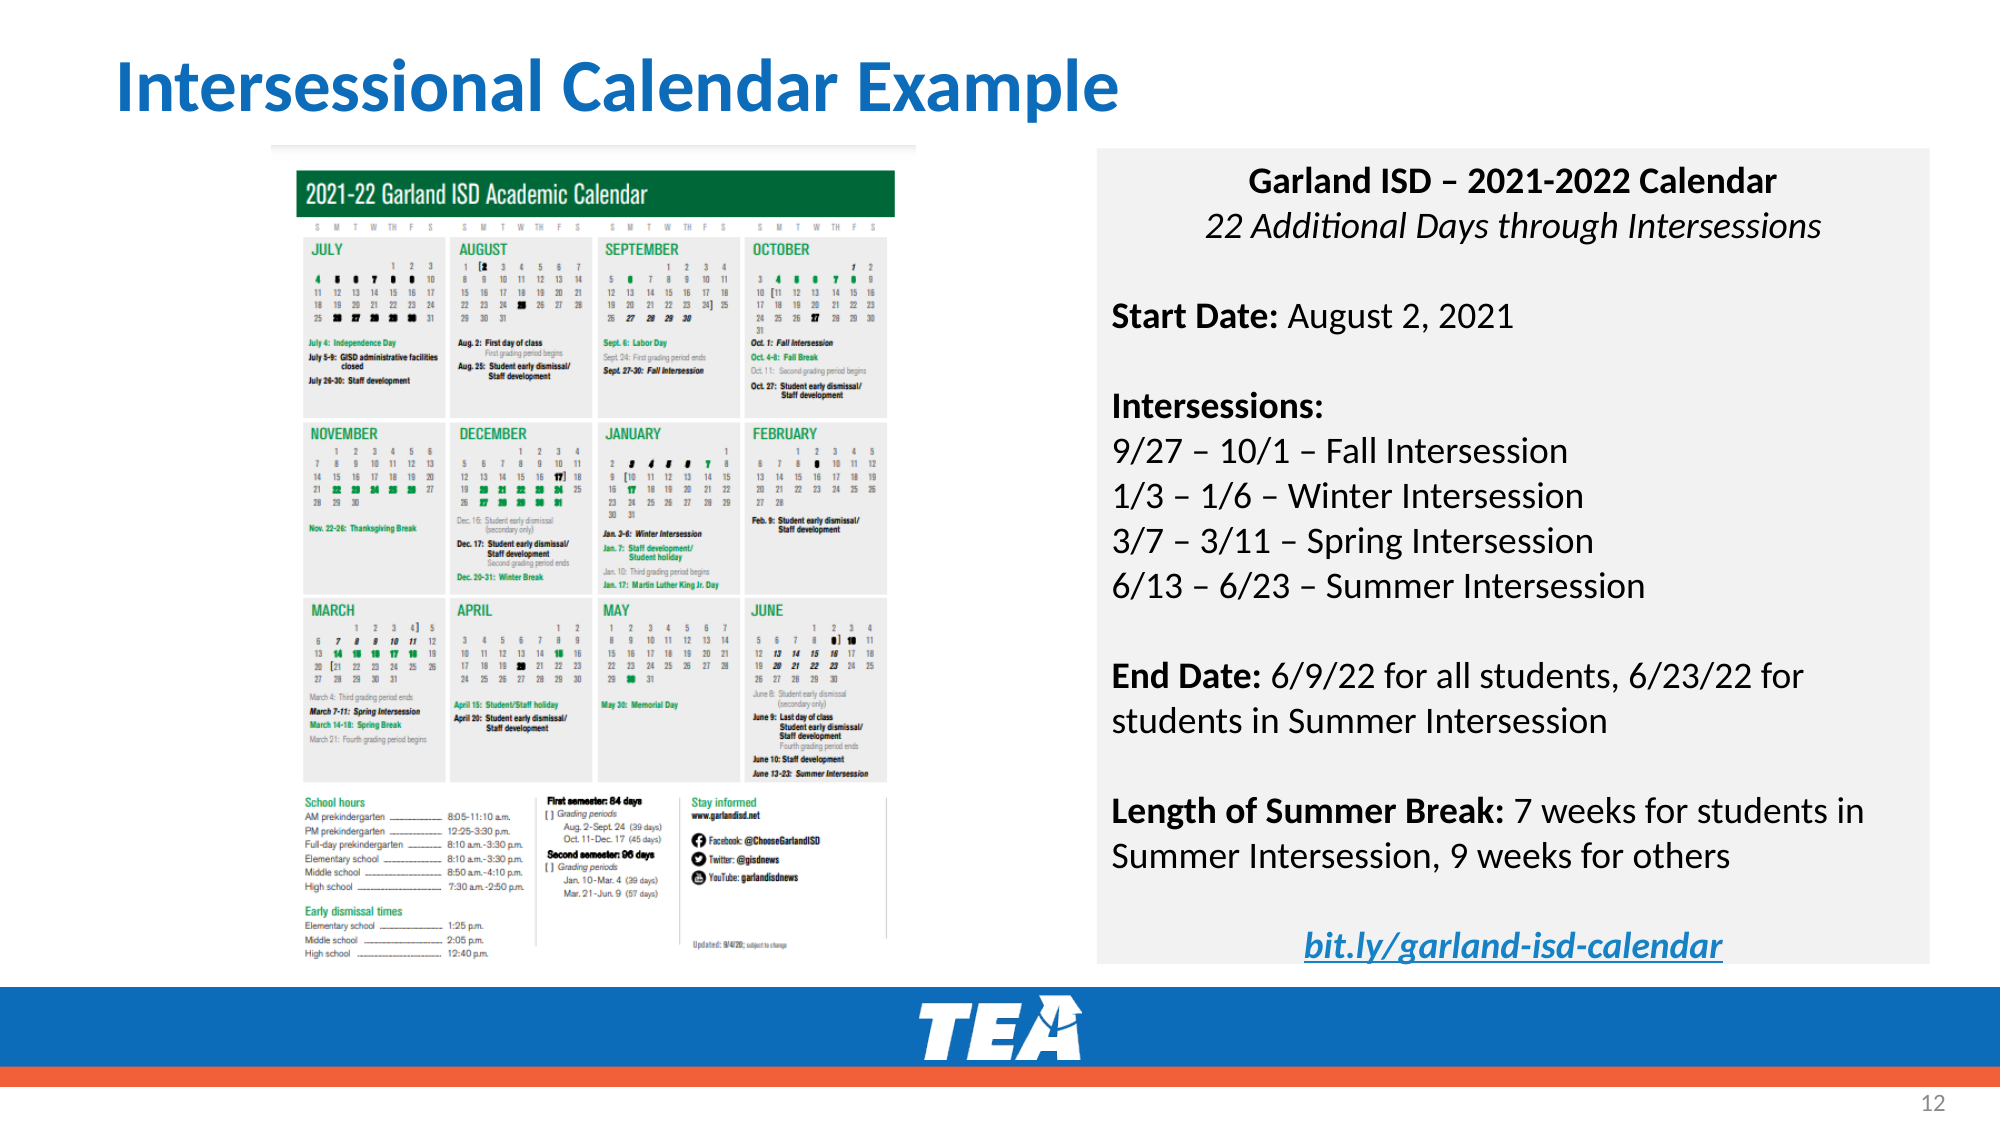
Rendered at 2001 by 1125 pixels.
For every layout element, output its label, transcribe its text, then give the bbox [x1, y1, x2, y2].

slide_number 12 [1510, 1071, 1961, 1125]
picture [918, 994, 1082, 1060]
text_box Garland ISD – 2021-2022 Calendar 22 Additional Days through Intersessions Start Date: August 2, 2021 Intersessions: 9/27 – 10/1 – Fall Intersession 1/3 – 1/6 – Winter Intersession 3/7 – 3/11 – Spring Intersession 6/13 – 6/23 – Summer Intersession End Date: 6/9/22 for all students, 6/23/22 for students in Summer Intersession Length of Summer Break: 7 weeks for students in Summer Intersession, 9 weeks for others bit.ly/garland-isd-calendar [1096, 147, 1931, 965]
picture [271, 145, 916, 980]
title Intersessional Calendar Example [100, 25, 1899, 149]
